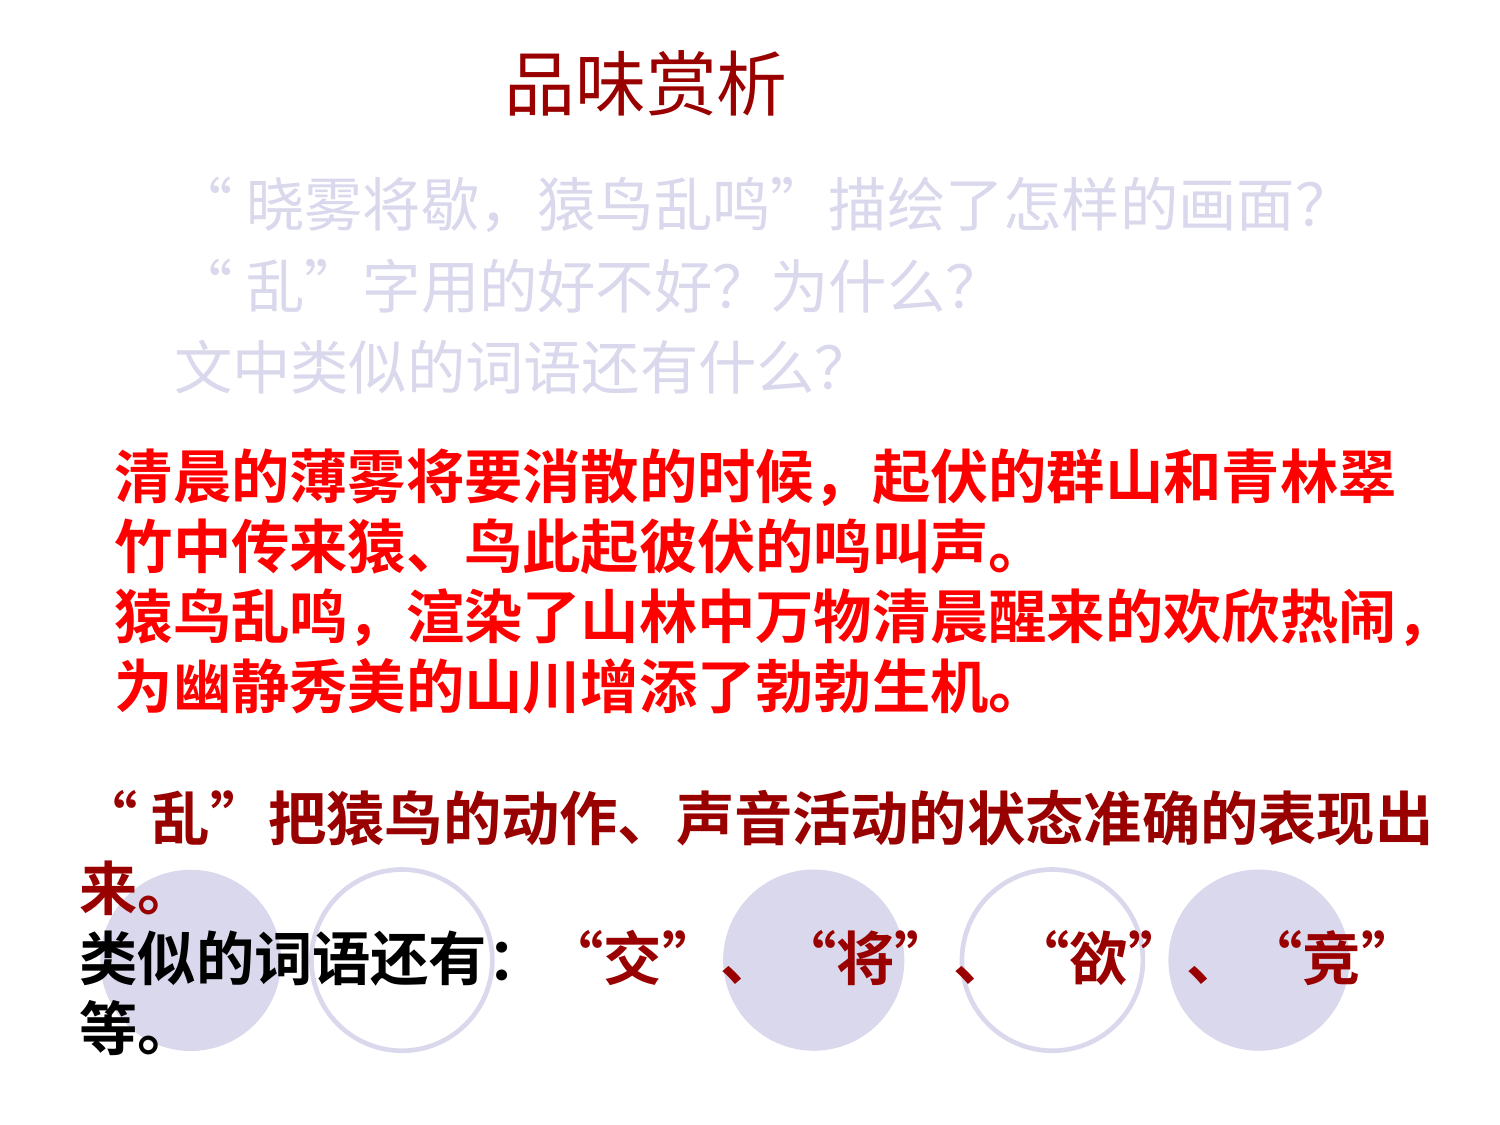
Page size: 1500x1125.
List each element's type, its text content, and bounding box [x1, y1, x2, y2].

text_box “乱”把猿鸟的动作、声音活动的状态准确的表现出来。 类似的词语还有：“交”、“将”、“欲”、“竞”等。 [64, 774, 1459, 1070]
title 品味赏析 [489, 18, 892, 145]
text_box 清晨的薄雾将要消散的时候，起伏的群山和青林翠竹中传来猿、鸟此起彼伏的鸣叫声。 猿鸟乱鸣，渲染了山林中万物清晨醒来的欢欣热闹，为幽静秀美的山川增添了勃勃生机。 [100, 432, 1459, 728]
list “晓雾将歇，猿鸟乱鸣”描绘了怎样的画面？ “乱”字用的好不好？为什么？ 文中类似的词语还有什么？ [159, 160, 1424, 410]
